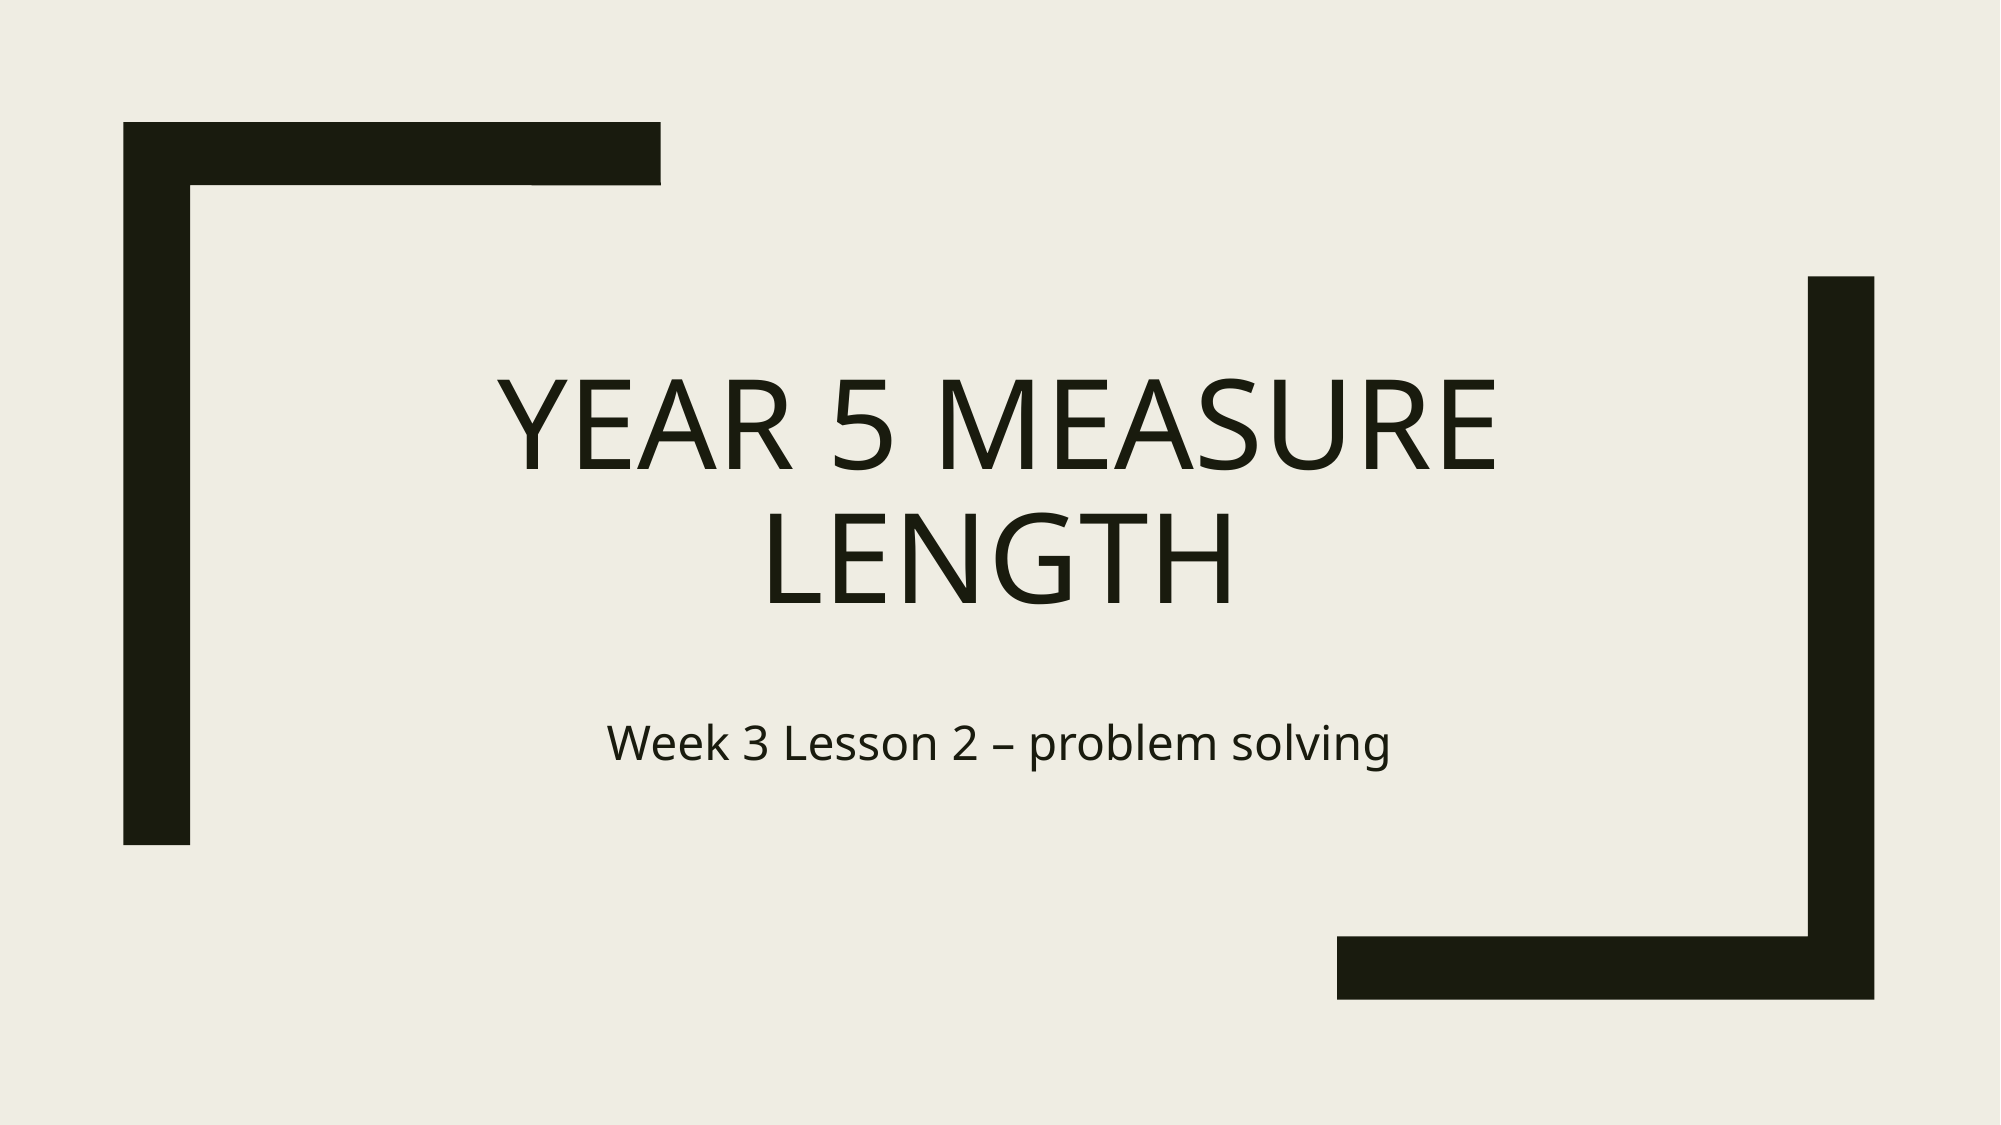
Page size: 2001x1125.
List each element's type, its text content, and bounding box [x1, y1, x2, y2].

title Year 5 Measure Length [314, 293, 1686, 638]
subtitle Week 3 Lesson 2 – problem solving [439, 649, 1561, 828]
